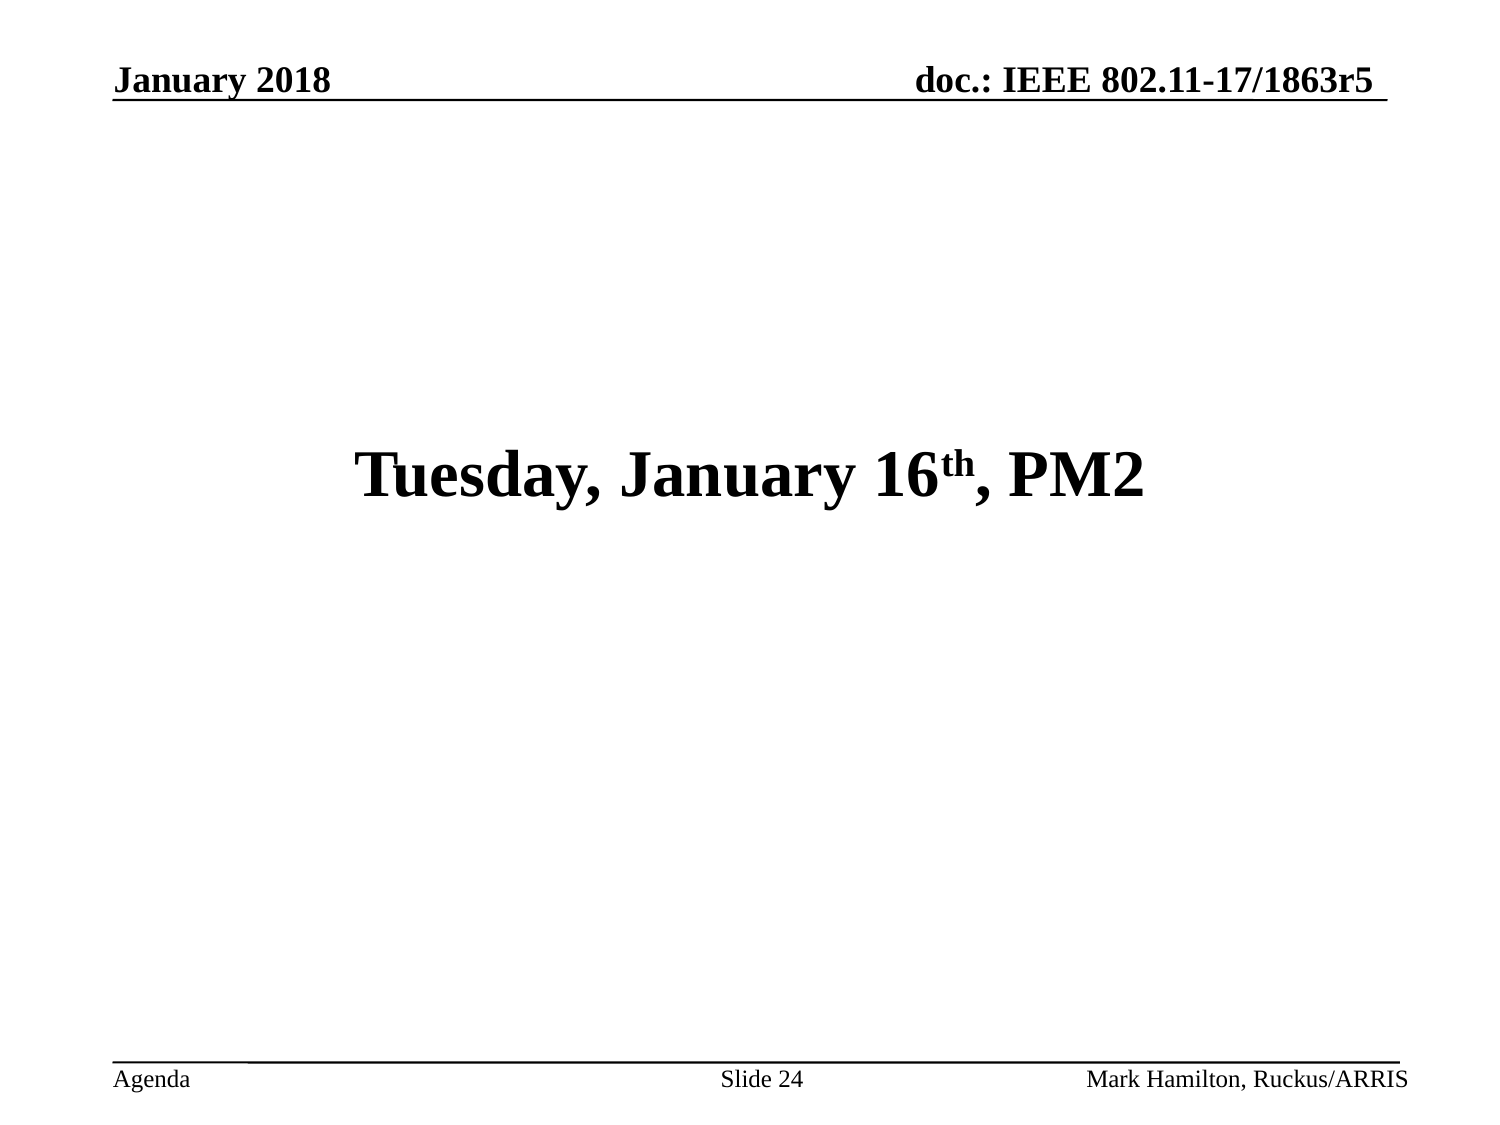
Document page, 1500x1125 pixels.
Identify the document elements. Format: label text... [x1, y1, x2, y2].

title Tuesday, January 16th, PM2 [112, 349, 1388, 591]
